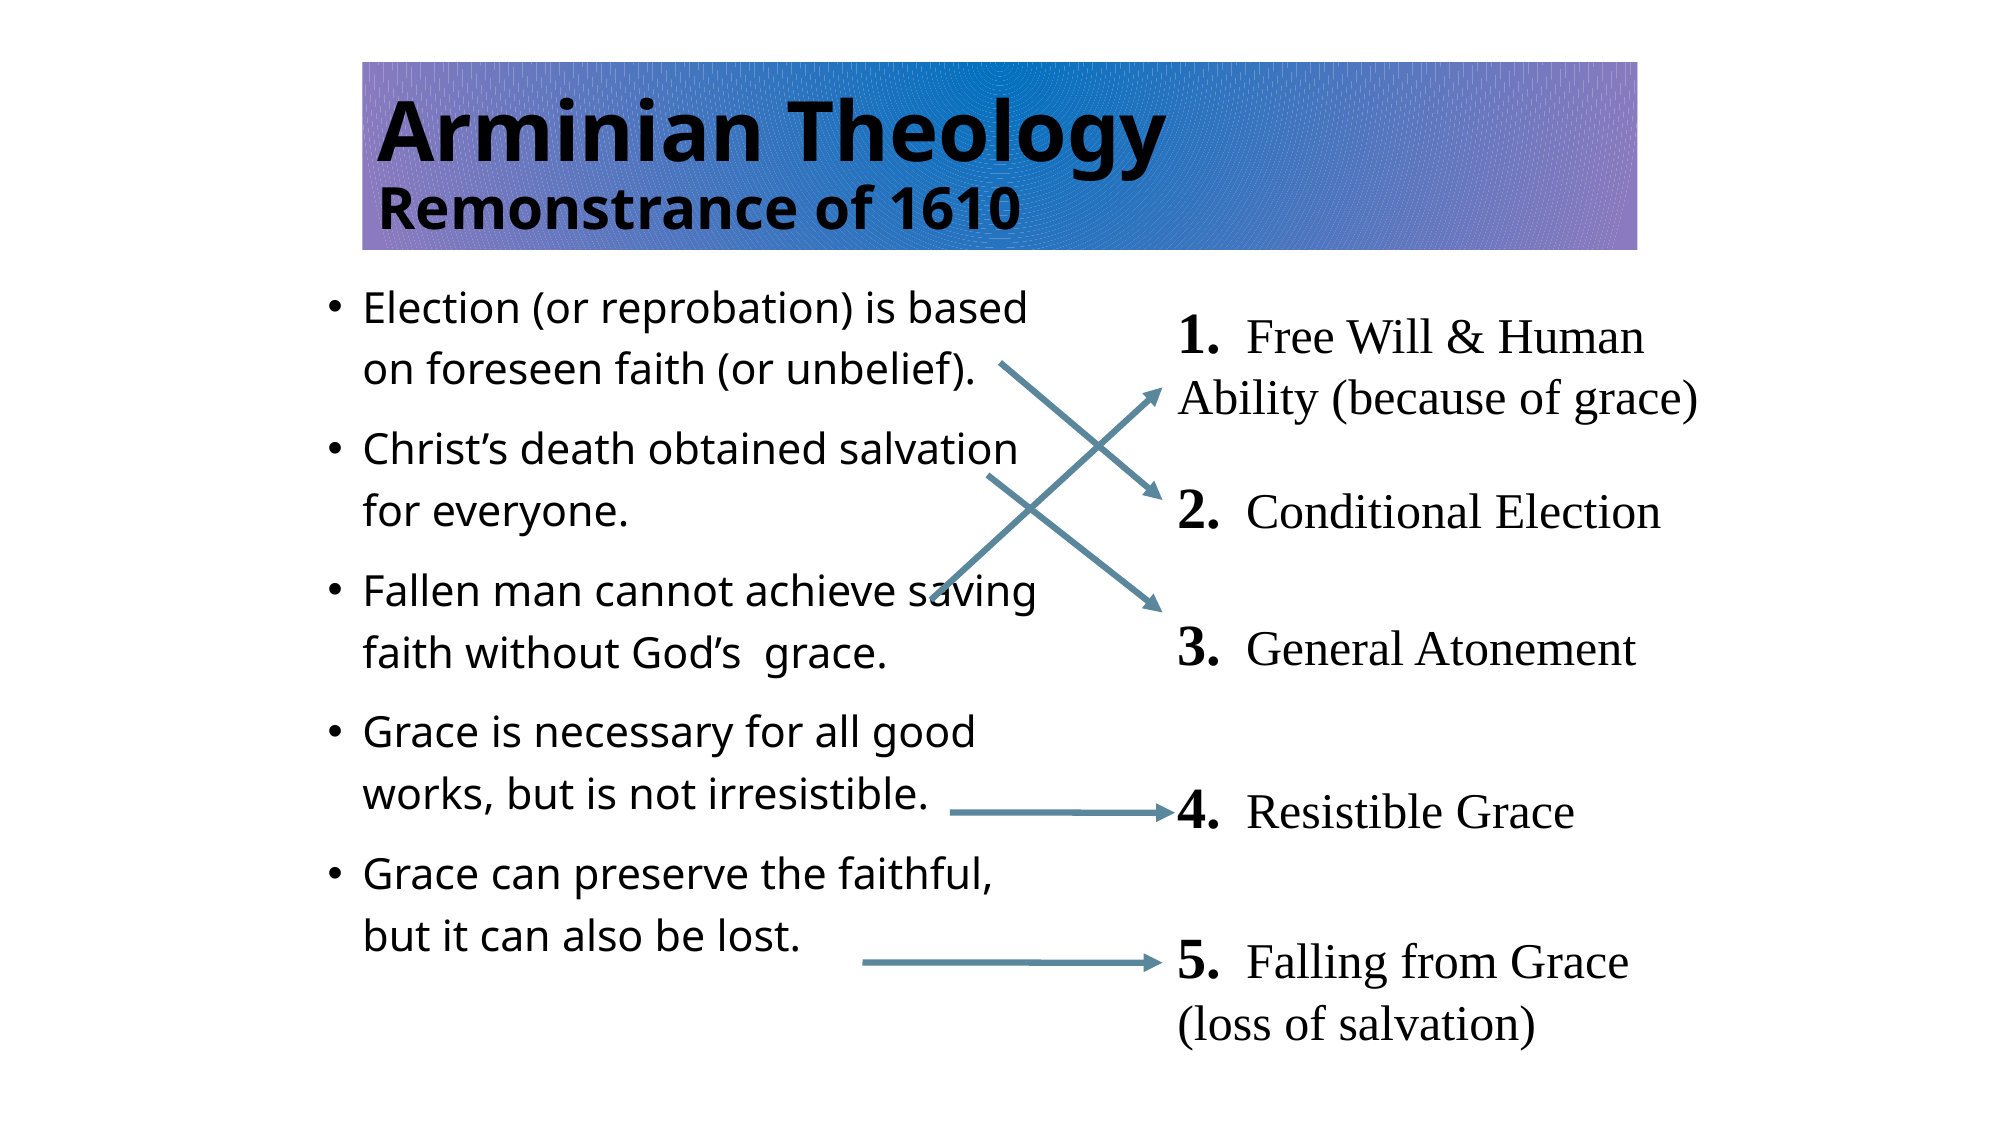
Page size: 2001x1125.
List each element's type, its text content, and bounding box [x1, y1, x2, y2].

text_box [987, 474, 1725, 686]
title Arminian Theology Remonstrance of 1610 [362, 62, 1638, 250]
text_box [949, 762, 1725, 848]
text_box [862, 912, 1725, 1058]
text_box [999, 362, 1725, 474]
list Election (or reprobation) is based on foreseen faith (or unbelief). Christ’s death obtained salvation for everyone. Fallen man cannot achieve saving faith without God’s grace. Grace is necessary for all good works, but is not irresistible. Grace can preserve the faithful, but it can also be lost. [312, 262, 1075, 1063]
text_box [930, 287, 1744, 600]
